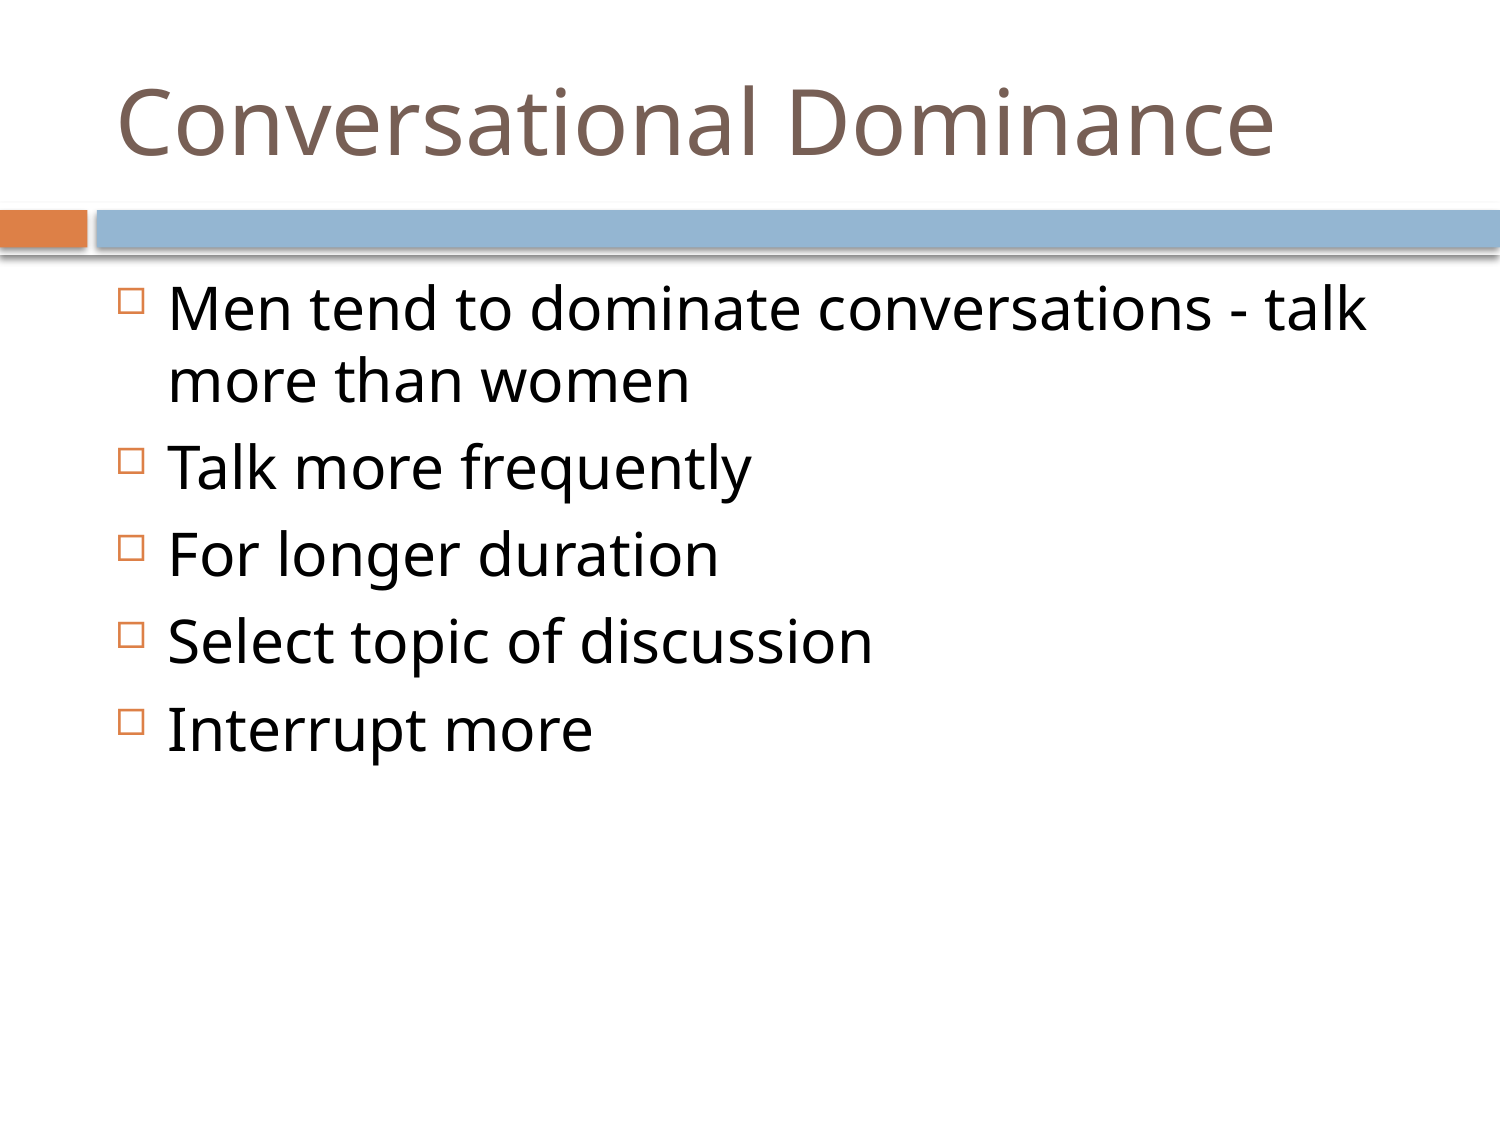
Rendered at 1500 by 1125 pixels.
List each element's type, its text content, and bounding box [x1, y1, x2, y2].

title Conversational Dominance [100, 37, 1438, 200]
list Men tend to dominate conversations - talk more than women Talk more frequently For longer duration Select topic of discussion Interrupt more [100, 262, 1438, 1000]
